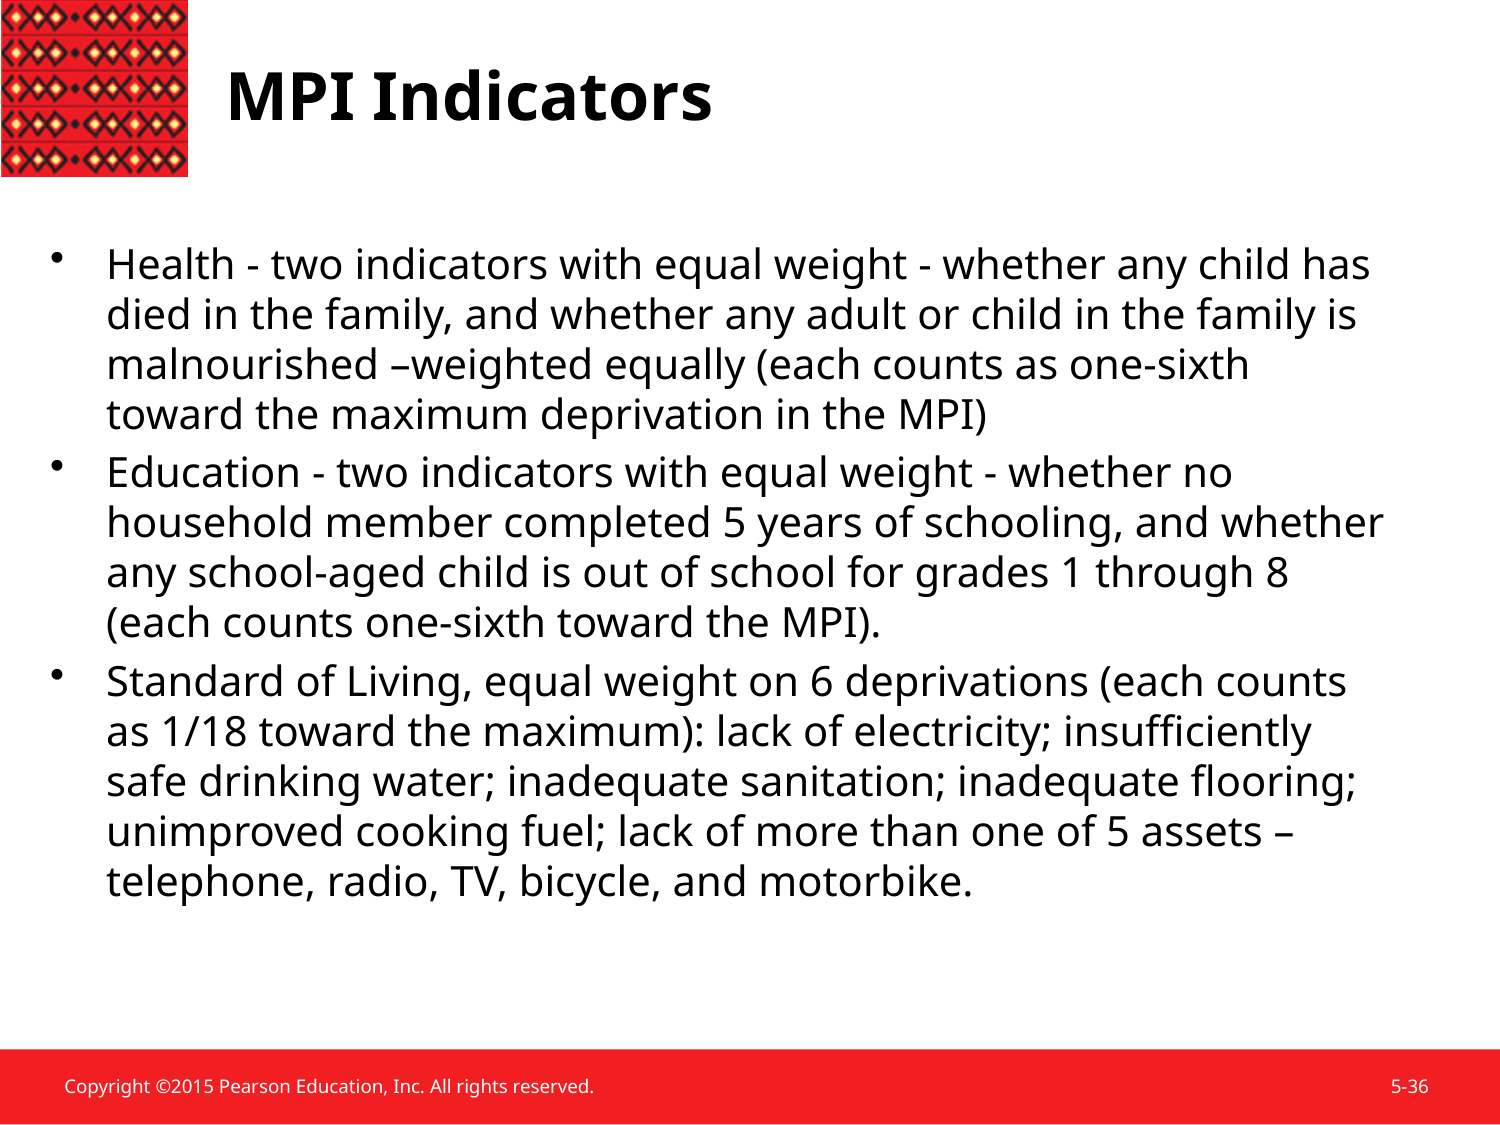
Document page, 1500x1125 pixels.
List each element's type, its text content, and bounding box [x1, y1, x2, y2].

list Health - two indicators with equal weight - whether any child has died in the family, and whether any adult or child in the family is malnourished –weighted equally (each counts as one-sixth toward the maximum deprivation in the MPI) Education - two indicators with equal weight - whether no household member completed 5 years of schooling, and whether any school-aged child is out of school for grades 1 through 8 (each counts one-sixth toward the MPI). Standard of Living, equal weight on 6 deprivations (each counts as 1/18 toward the maximum): lack of electricity; insufficiently safe drinking water; inadequate sanitation; inadequate flooring; unimproved cooking fuel; lack of more than one of 5 assets – telephone, radio, TV, bicycle, and motorbike. [50, 237, 1411, 988]
title MPI Indicators [225, 0, 1463, 188]
picture [1, 0, 188, 177]
